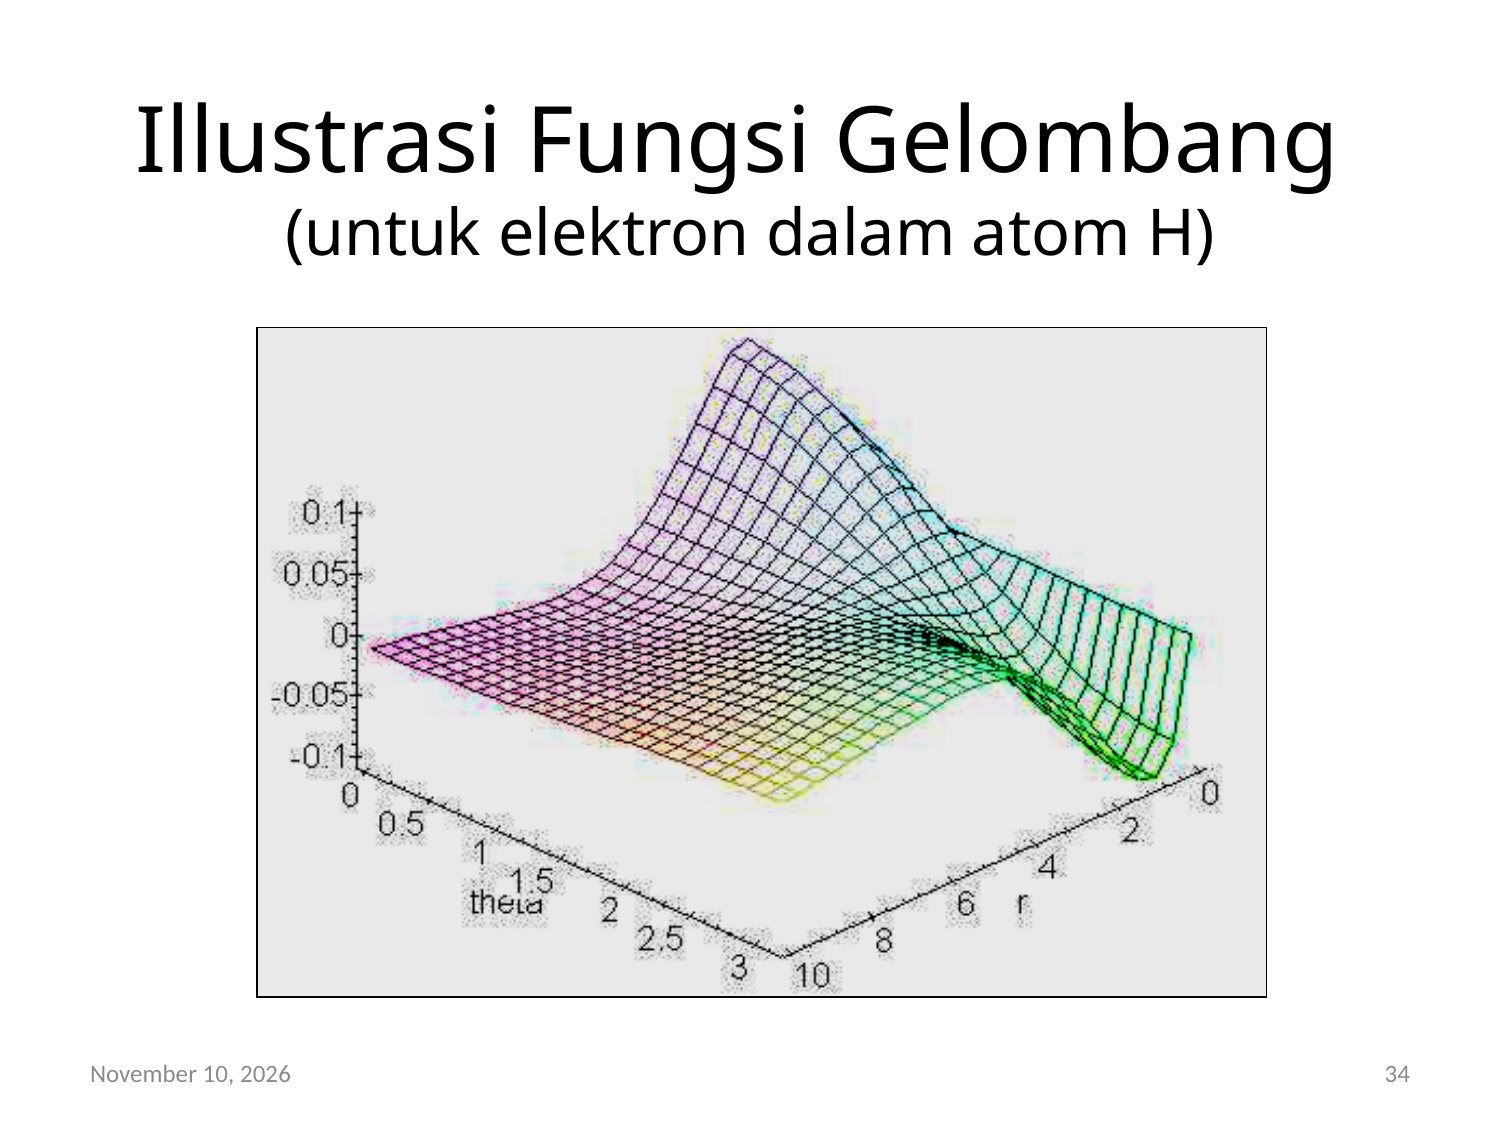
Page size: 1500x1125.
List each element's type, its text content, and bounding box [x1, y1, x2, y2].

picture [257, 327, 1266, 997]
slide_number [75, 1042, 425, 1103]
title Illustrasi Fungsi Gelombang (untuk elektron dalam atom H) [75, 45, 1425, 305]
slide_number 34 [1074, 1042, 1425, 1103]
